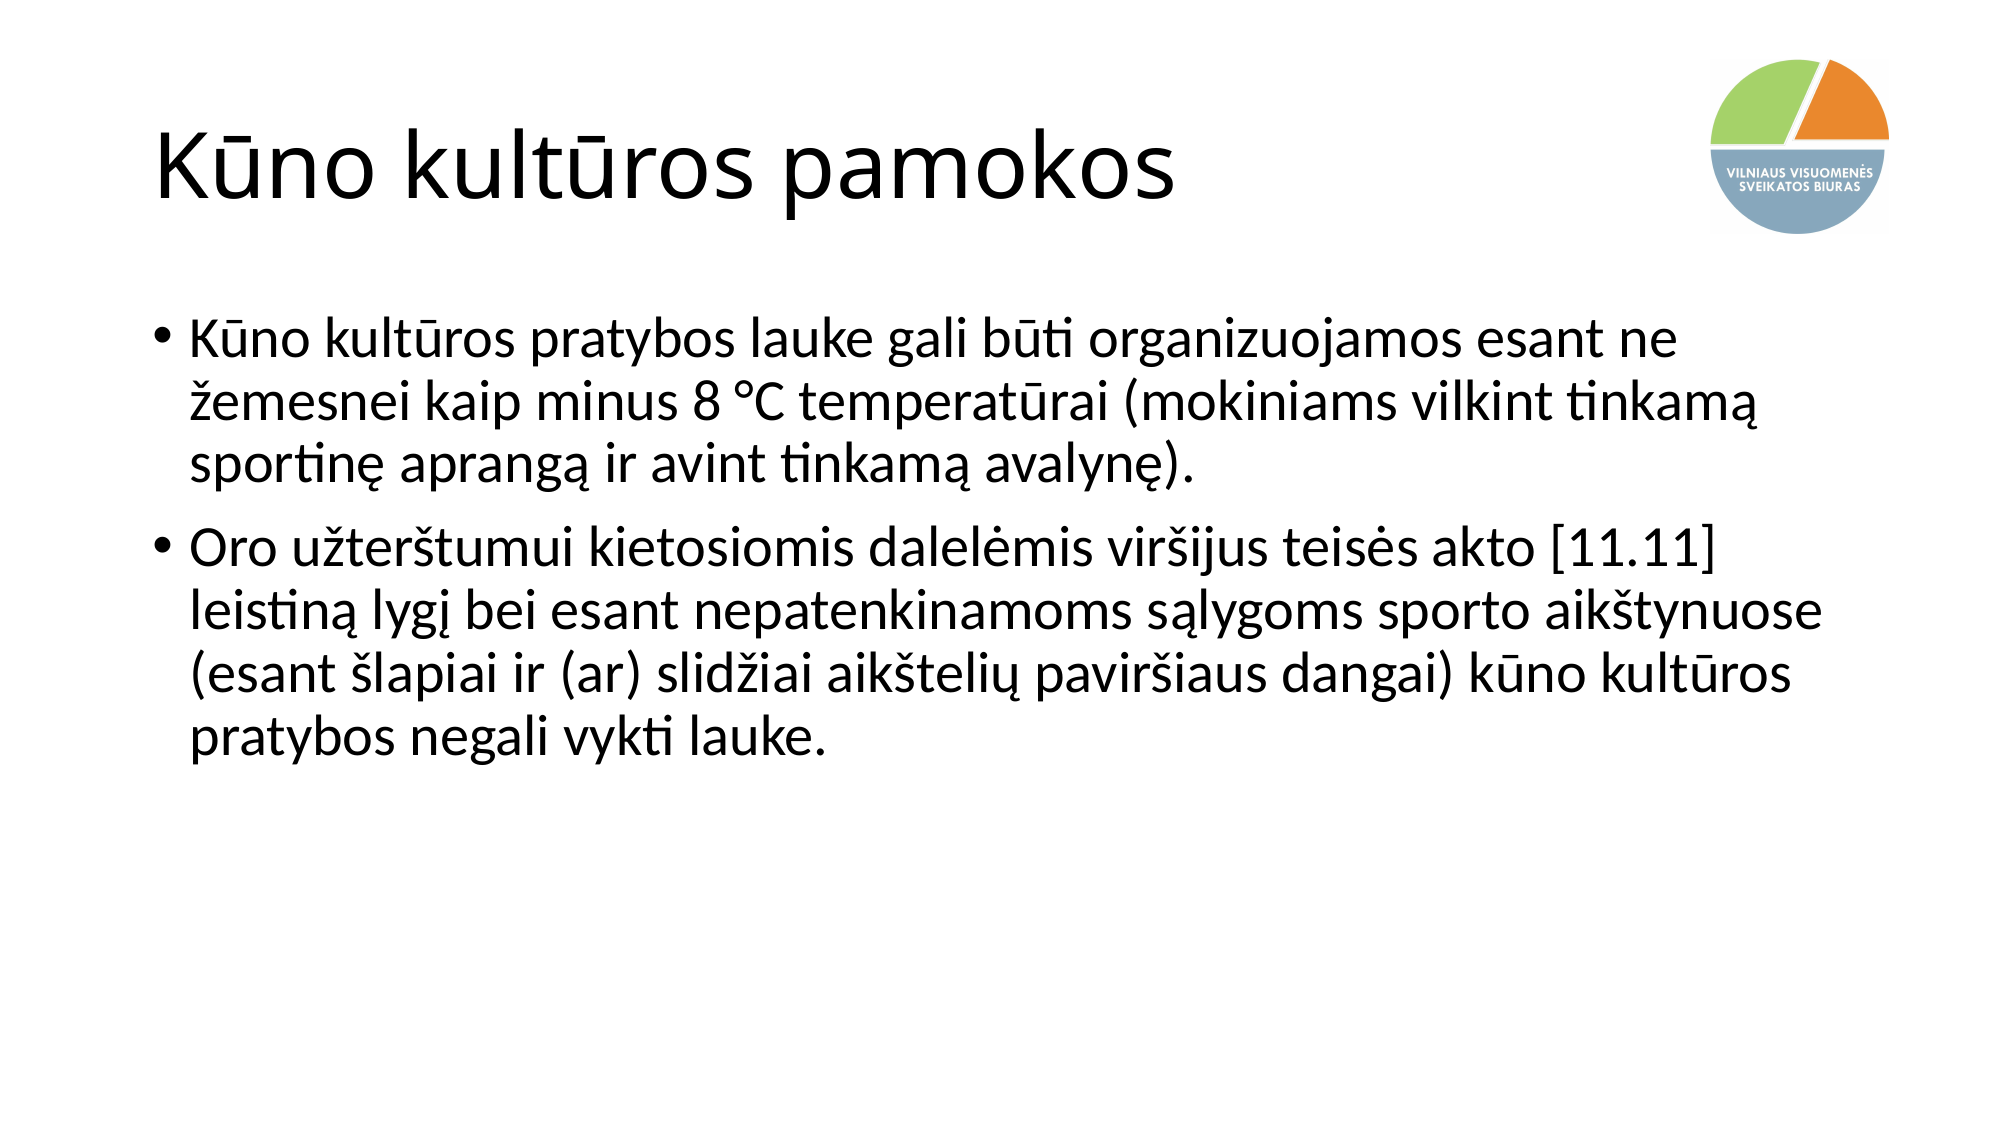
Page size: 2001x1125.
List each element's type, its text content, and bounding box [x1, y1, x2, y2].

picture [1710, 59, 1889, 234]
title Kūno kultūros pamokos [137, 59, 1863, 278]
list Kūno kultūros pratybos lauke gali būti organizuojamos esant ne žemesnei kaip minus 8 °C temperatūrai (mokiniams vilkint tinkamą sportinę aprangą ir avint tinkamą avalynę). Oro užterštumui kietosiomis dalelėmis viršijus teisės akto [11.11] leistiną lygį bei esant nepatenkinamoms sąlygoms sporto aikštynuose (esant šlapiai ir (ar) slidžiai aikštelių paviršiaus dangai) kūno kultūros pratybos negali vykti lauke. [137, 299, 1863, 1014]
